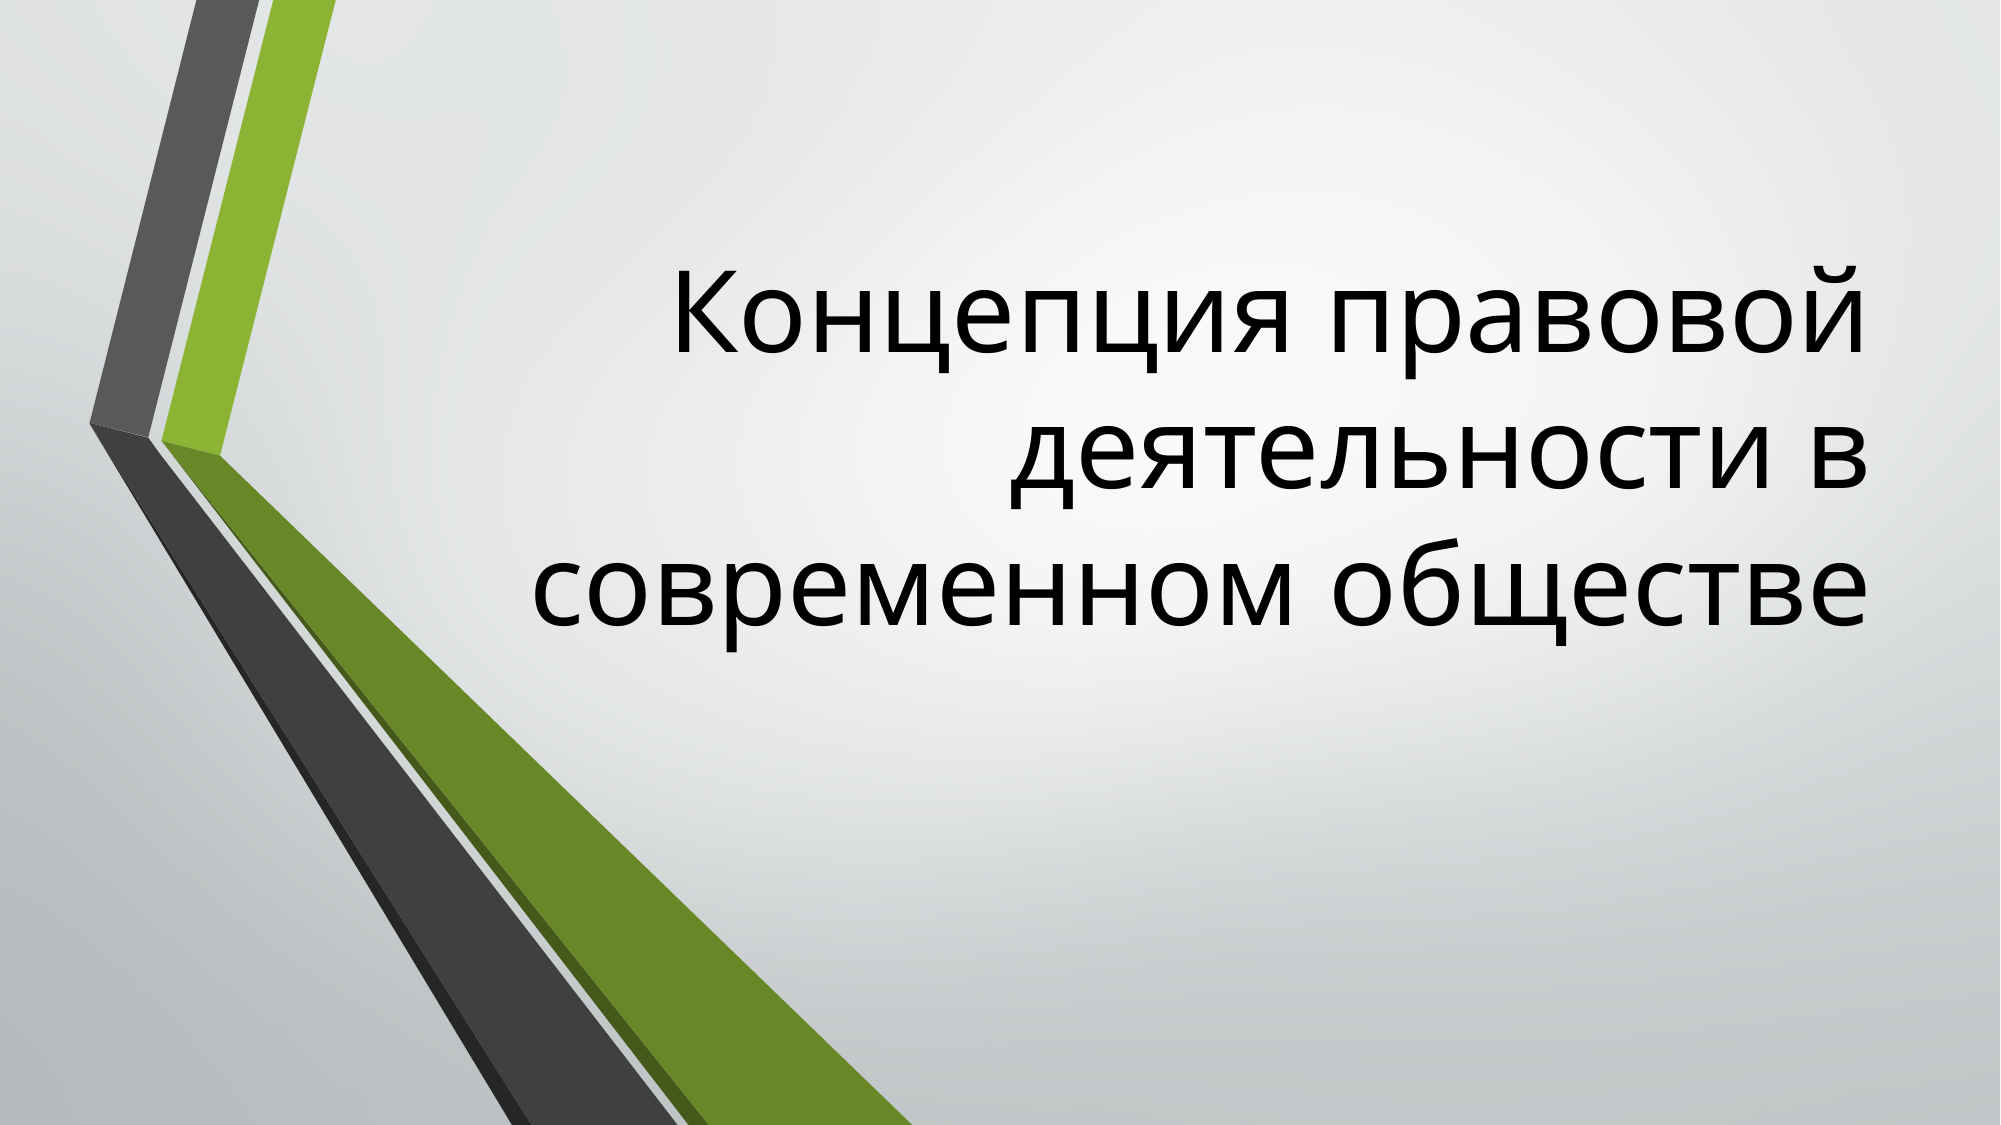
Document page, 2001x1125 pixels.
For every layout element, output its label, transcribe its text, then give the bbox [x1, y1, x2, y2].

title Концепция правовой деятельности в современном обществе [480, 226, 1887, 656]
